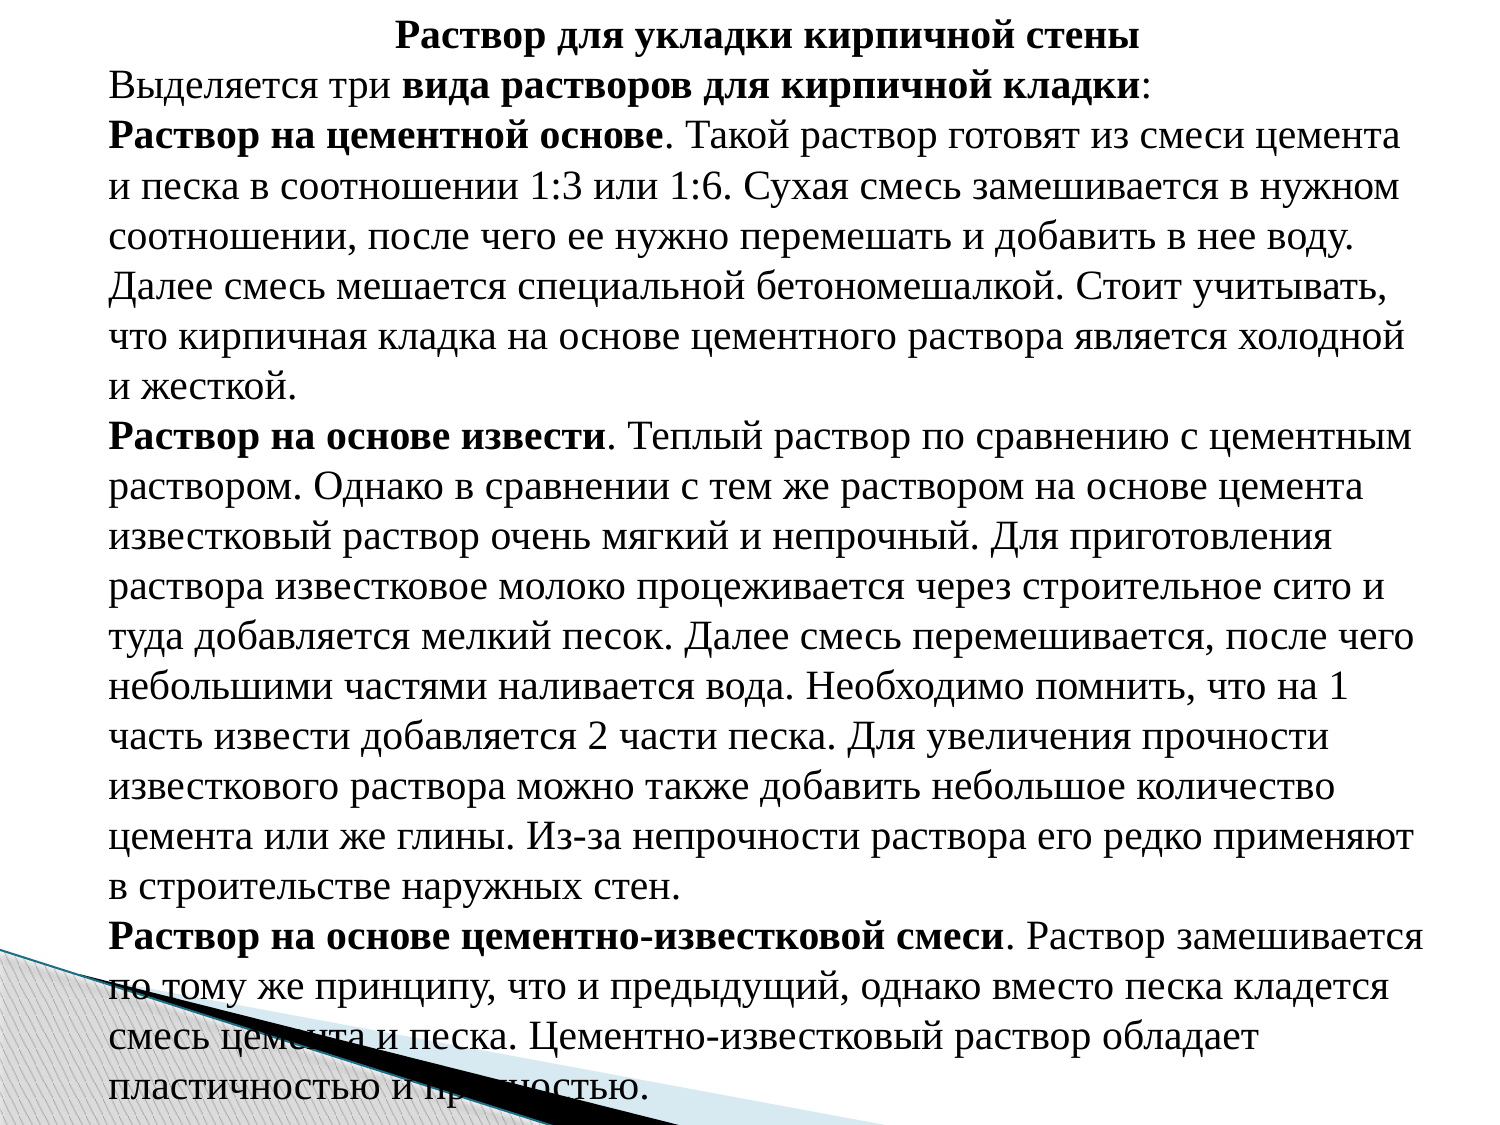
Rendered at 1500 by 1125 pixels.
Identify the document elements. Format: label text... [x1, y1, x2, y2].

text_box Раствор для укладки кирпичной стены Выделяется три вида растворов для кирпичной кладки: Раствор на цементной основе. Такой раствор готовят из смеси цемента и песка в соотношении 1:3 или 1:6. Сухая смесь замешивается в нужном соотношении, после чего ее нужно перемешать и добавить в нее воду. Далее смесь мешается специальной бетономешалкой. Стоит учитывать, что кирпичная кладка на основе цементного раствора является холодной и жесткой. Раствор на основе извести. Теплый раствор по сравнению с цементным раствором. Однако в сравнении с тем же раствором на основе цемента известковый раствор очень мягкий и непрочный. Для приготовления раствора известковое молоко процеживается через строительное сито и туда добавляется мелкий песок. Далее смесь перемешивается, после чего небольшими частями наливается вода. Необходимо помнить, что на 1 часть извести добавляется 2 части песка. Для увеличения прочности известкового раствора можно также добавить небольшое количество цемента или же глины. Из-за непрочности раствора его редко применяют в строительстве наружных стен. Раствор на основе цементно-известковой смеси. Раствор замешивается по тому же принципу, что и предыдущий, однако вместо песка кладется смесь цемента и песка. Цементно-известковый раствор обладает пластичностью и прочностью. [93, 0, 1442, 1116]
